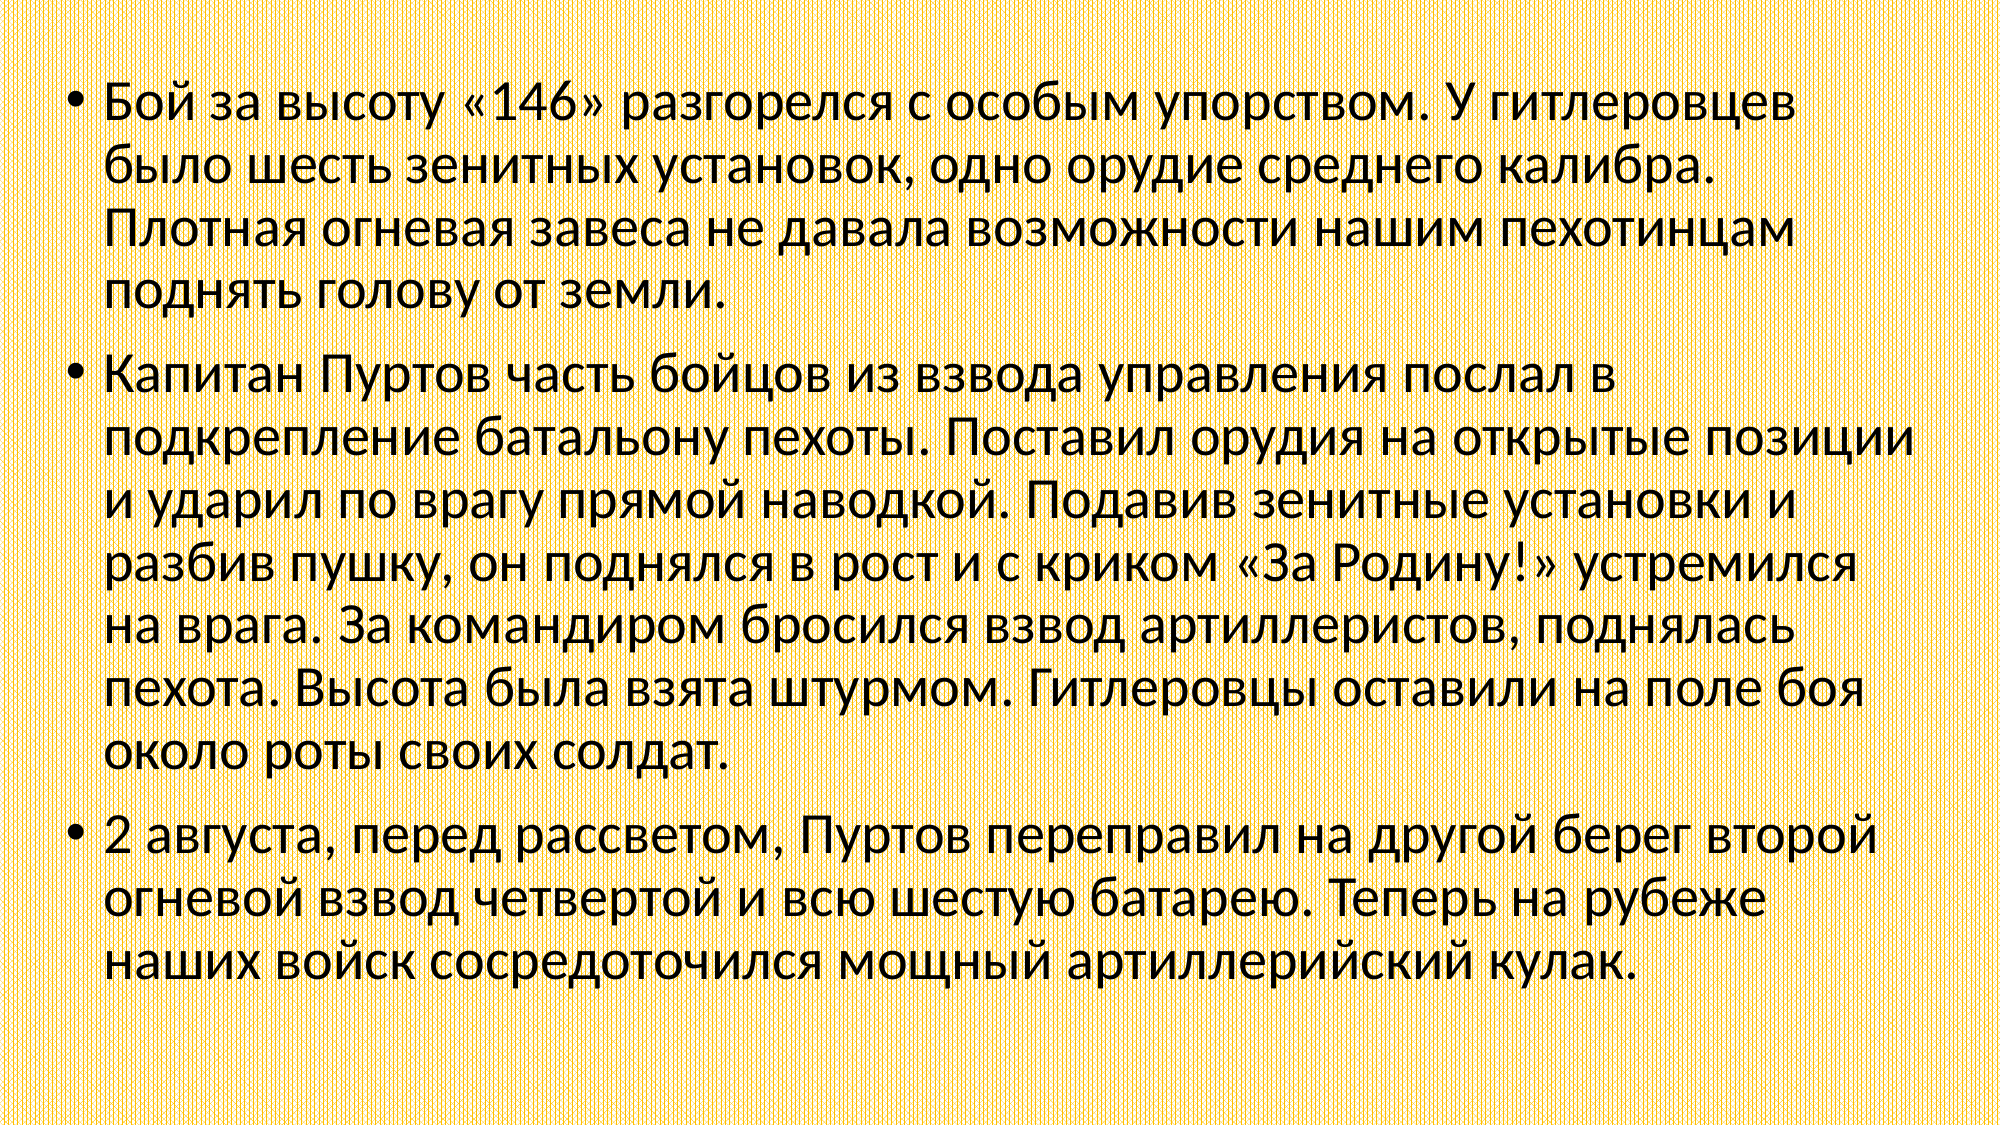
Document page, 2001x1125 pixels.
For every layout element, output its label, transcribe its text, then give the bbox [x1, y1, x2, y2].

list Бой за высоту «146» разгорелся с особым упорством. У гитлеровцев было шесть зенитных установок, одно орудие среднего калибра. Плотная огневая завеса не давала возможности нашим пехотинцам поднять голову от земли. Капитан Пуртов часть бойцов из взвода управления послал в подкрепление батальону пехоты. Поставил орудия на открытые позиции и ударил по врагу прямой наводкой. Подавив зенитные установки и разбив пушку, он поднялся в рост и с криком «За Родину!» устремился на врага. За командиром бросился взвод артиллеристов, поднялась пехота. Высота была взята штурмом. Гитлеровцы оставили на поле боя около роты своих солдат. 2 августа, перед рассветом, Пуртов переправил на другой берег второй огневой взвод четвертой и всю шестую батарею. Теперь на рубеже наших войск сосредоточился мощный артиллерийский кулак. [50, 62, 1933, 1096]
